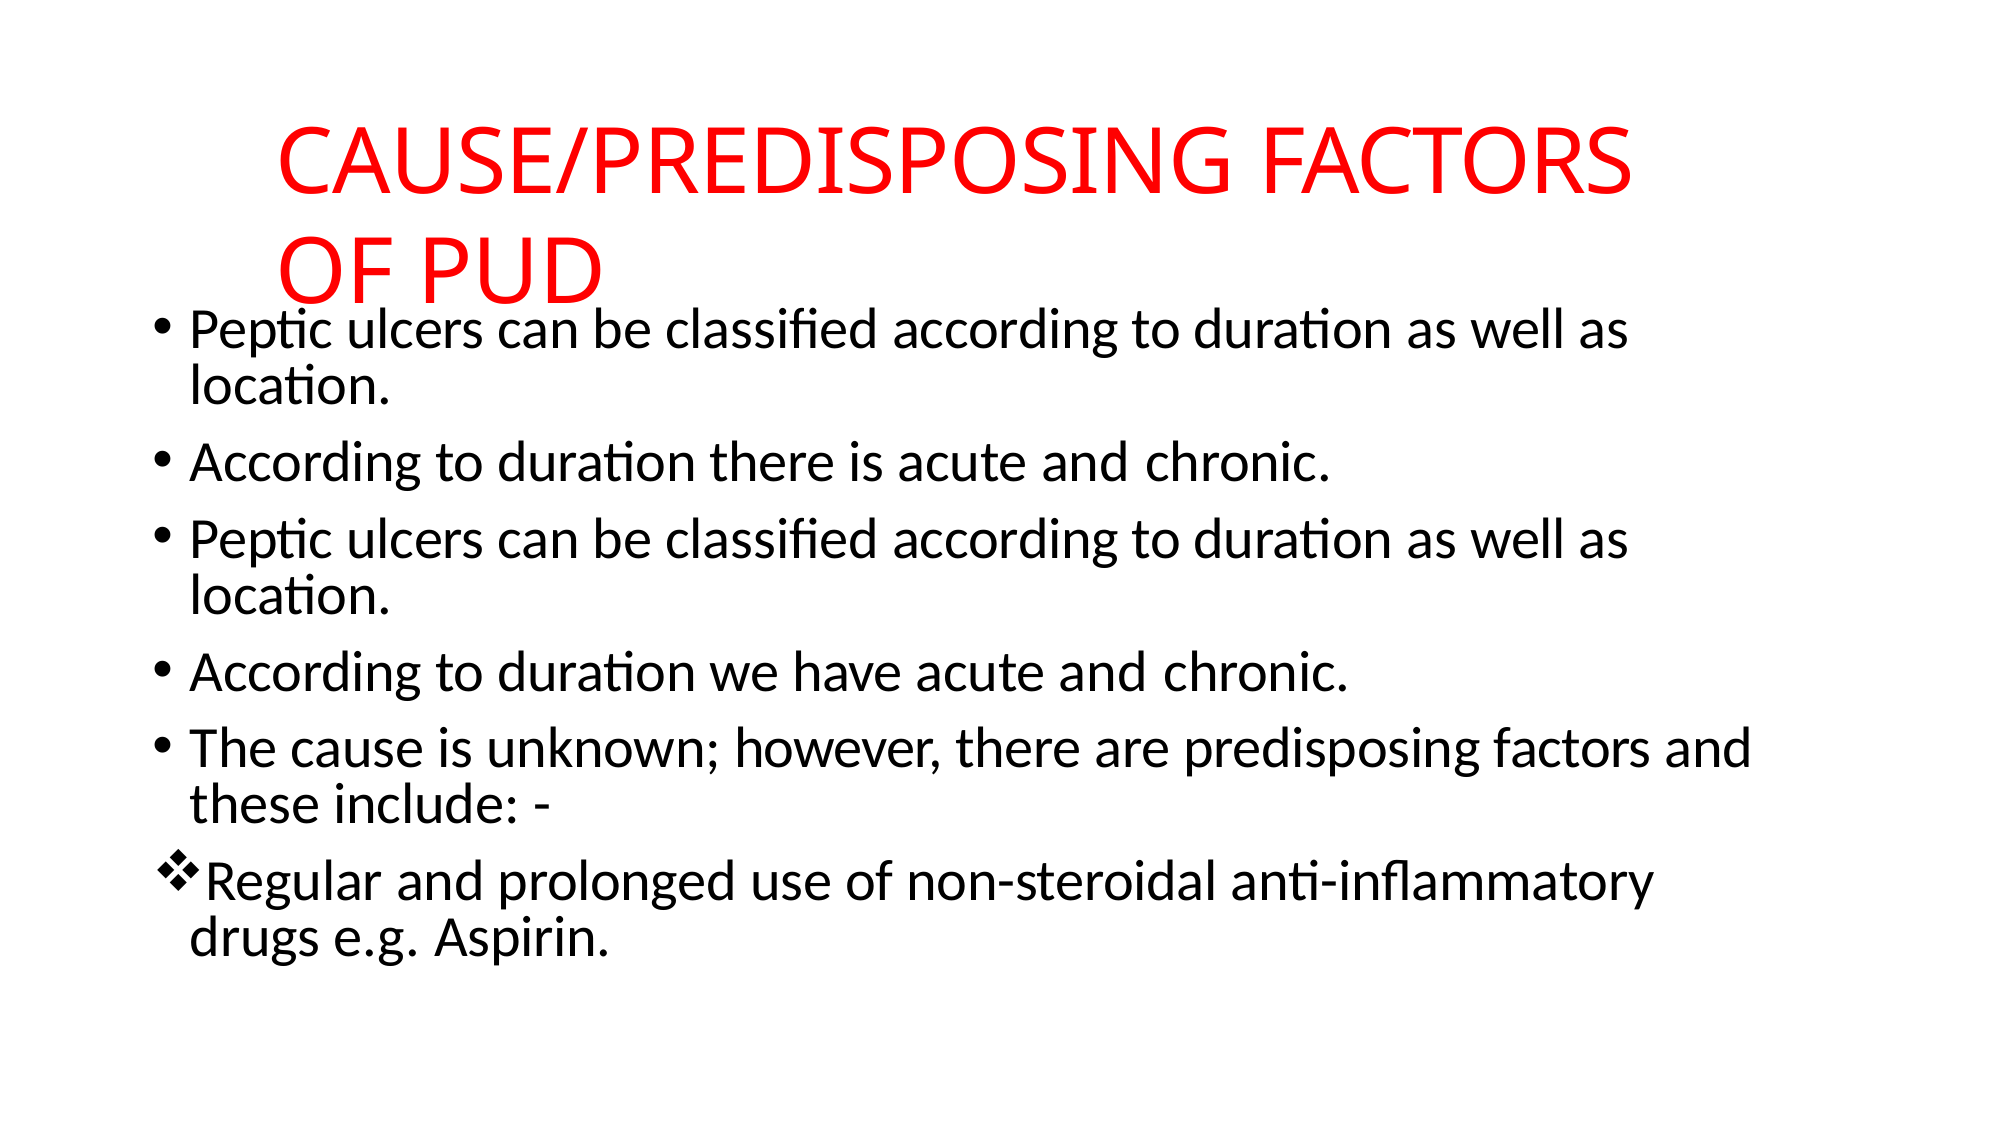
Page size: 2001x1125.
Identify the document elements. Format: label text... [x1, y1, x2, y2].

text_box Peptic ulcers can be classified according to duration as well as location. According to duration there is acute and chronic. Peptic ulcers can be classified according to duration as well as location. According to duration we have acute and chronic. The cause is unknown; however, there are predisposing factors and these include: - Regular and prolonged use of non-steroidal anti-inflammatory drugs e.g. Aspirin. [150, 288, 1779, 969]
title CAUSE/PREDISPOSING FACTORS OF PUD [272, 100, 1728, 288]
